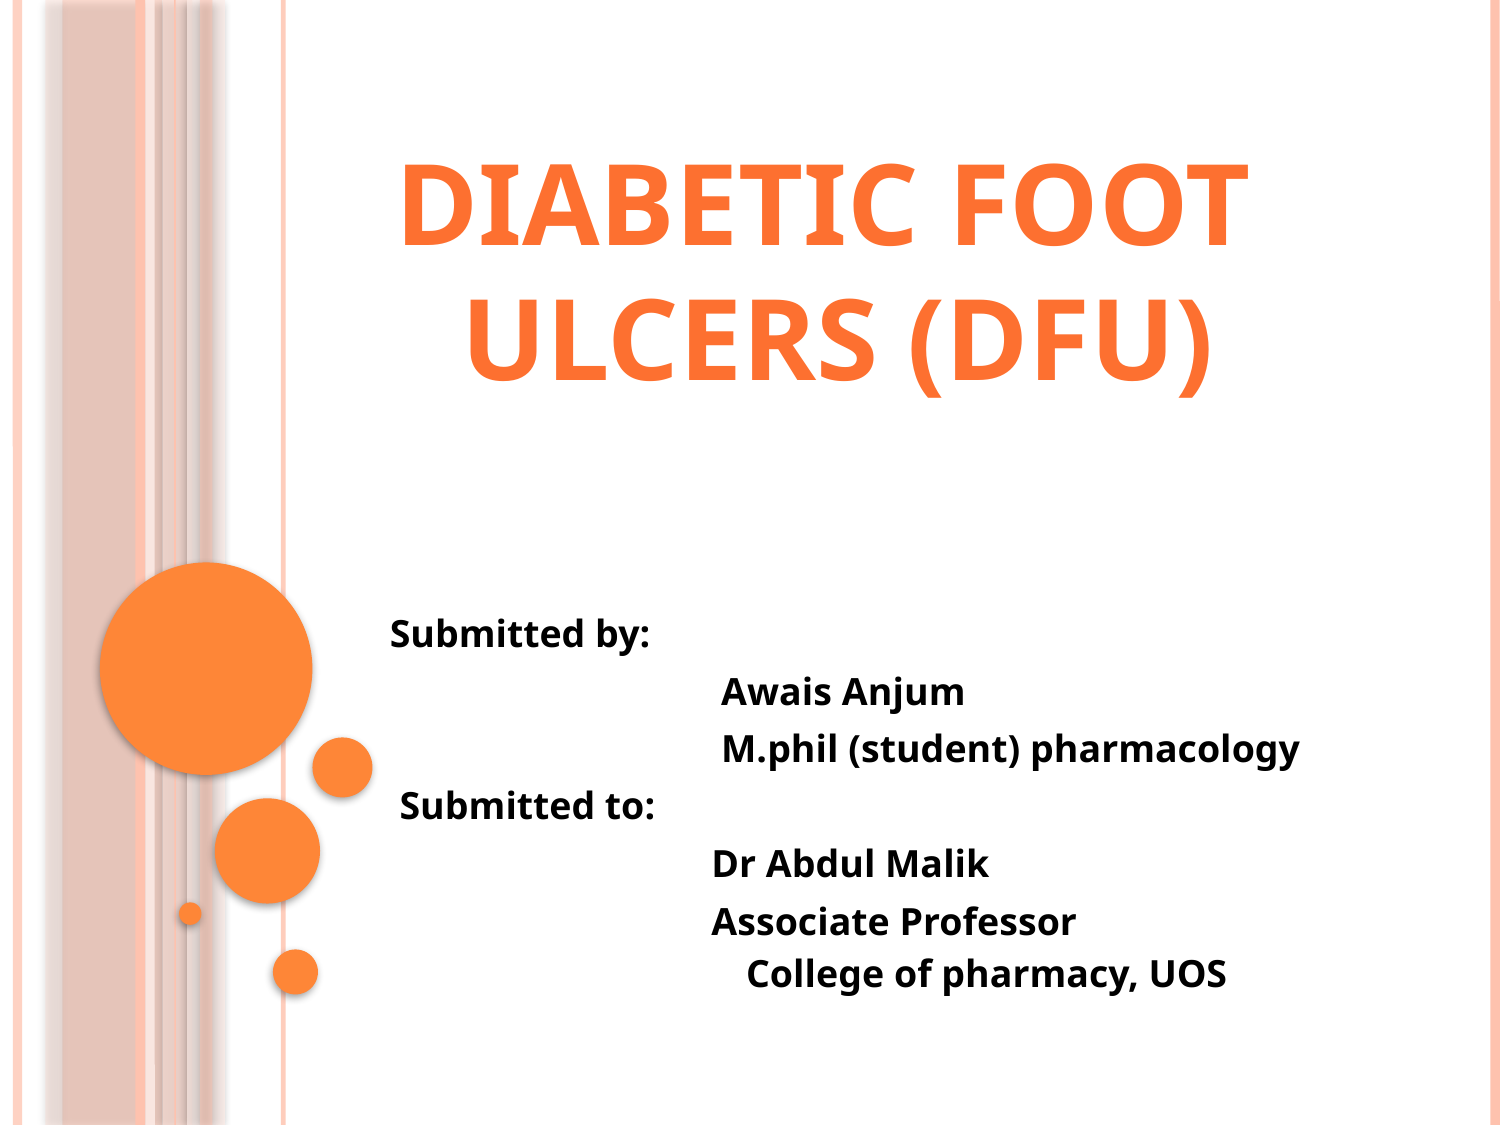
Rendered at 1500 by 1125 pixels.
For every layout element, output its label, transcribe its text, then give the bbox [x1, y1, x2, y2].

subtitle Submitted by: Awais Anjum M.phil (student) pharmacology Submitted to: Dr Abdul Malik Associate Professor College of pharmacy, UOS [375, 487, 1388, 1046]
text_box Diabetic foot ulcers (DFU) [380, 124, 1296, 410]
